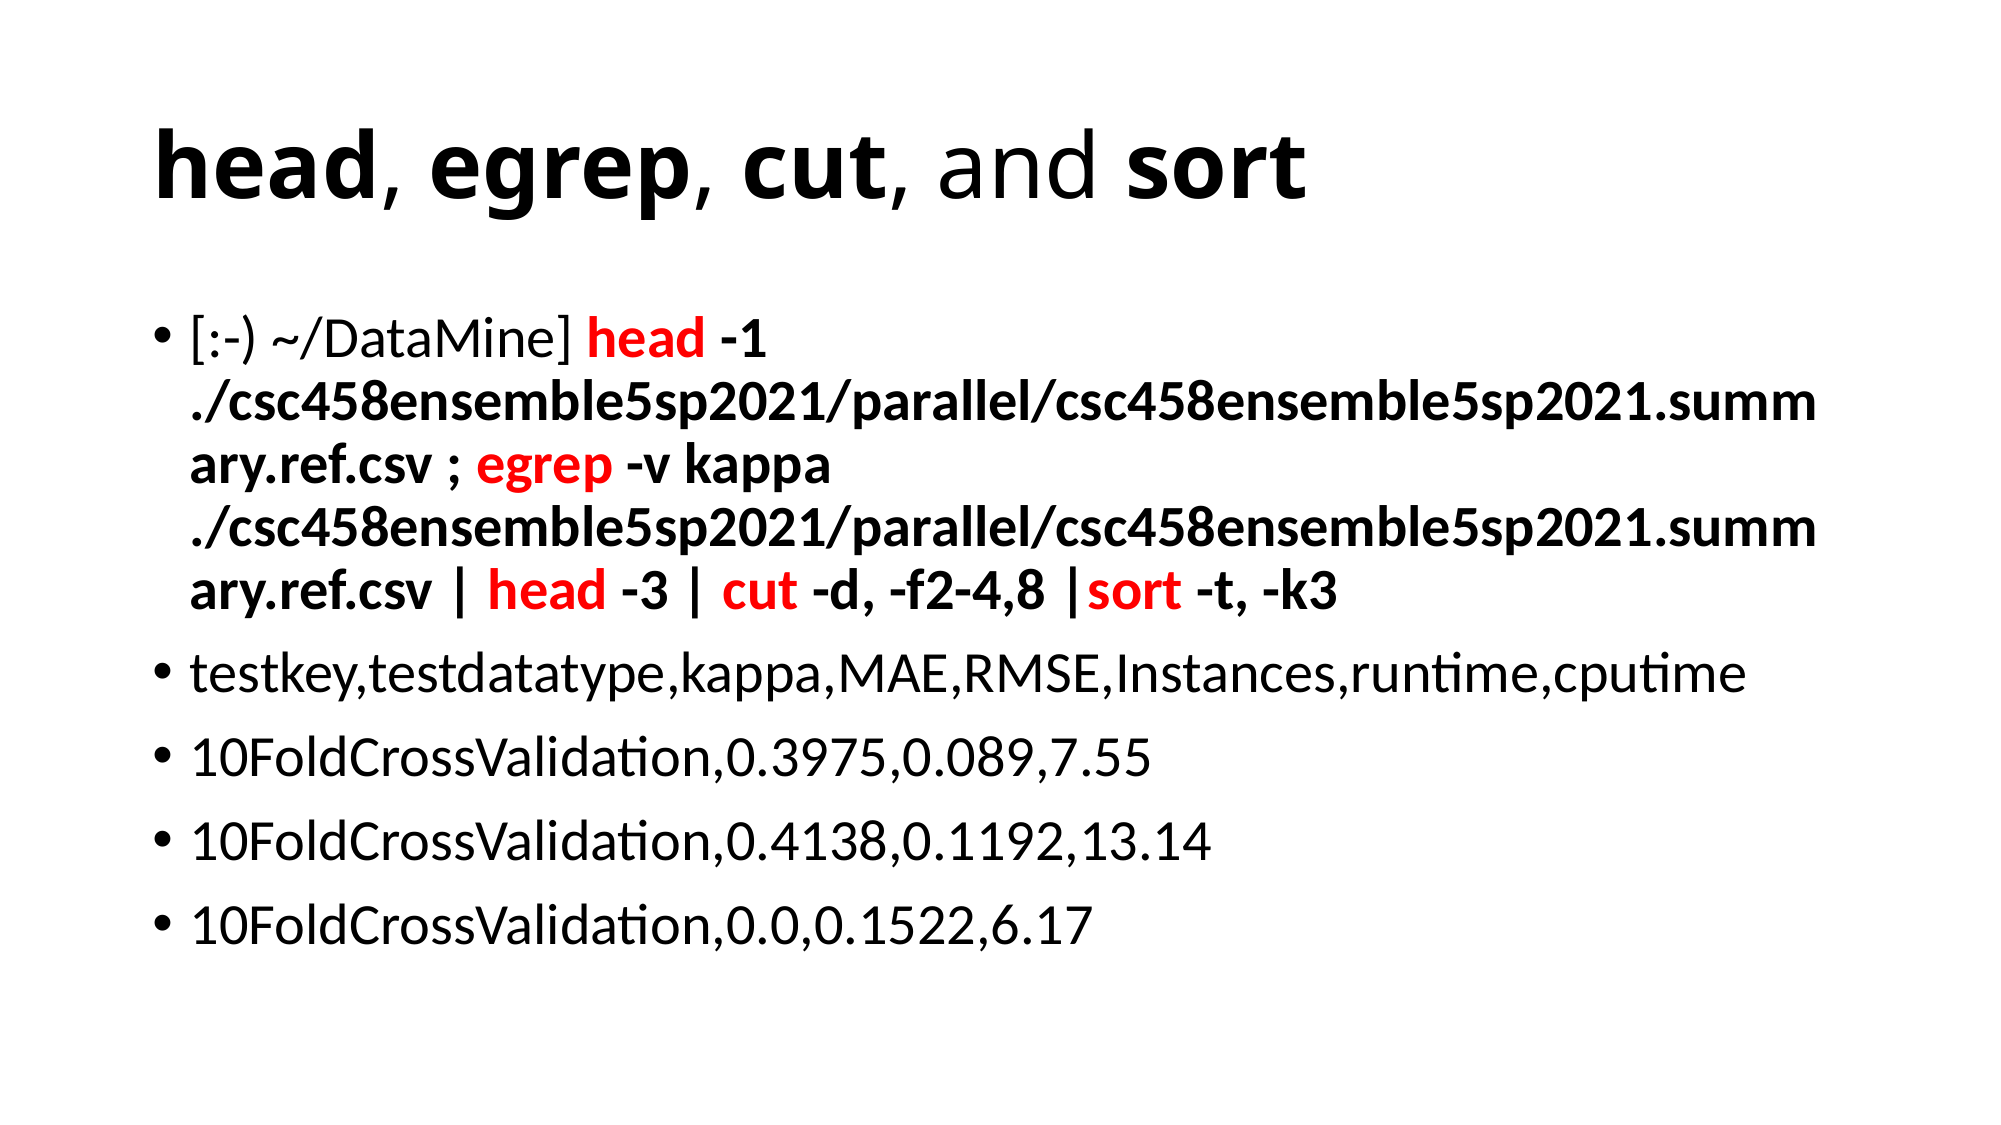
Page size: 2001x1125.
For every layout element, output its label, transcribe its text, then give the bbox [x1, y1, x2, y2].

title head, egrep, cut, and sort [137, 59, 1863, 278]
list [:-) ~/DataMine] head -1 ./csc458ensemble5sp2021/parallel/csc458ensemble5sp2021.summary.ref.csv ; egrep -v kappa ./csc458ensemble5sp2021/parallel/csc458ensemble5sp2021.summary.ref.csv | head -3 | cut -d, -f2-4,8 |sort -t, -k3 testkey,testdatatype,kappa,MAE,RMSE,Instances,runtime,cputime 10FoldCrossValidation,0.3975,0.089,7.55 10FoldCrossValidation,0.4138,0.1192,13.14 10FoldCrossValidation,0.0,0.1522,6.17 [137, 299, 1863, 1014]
